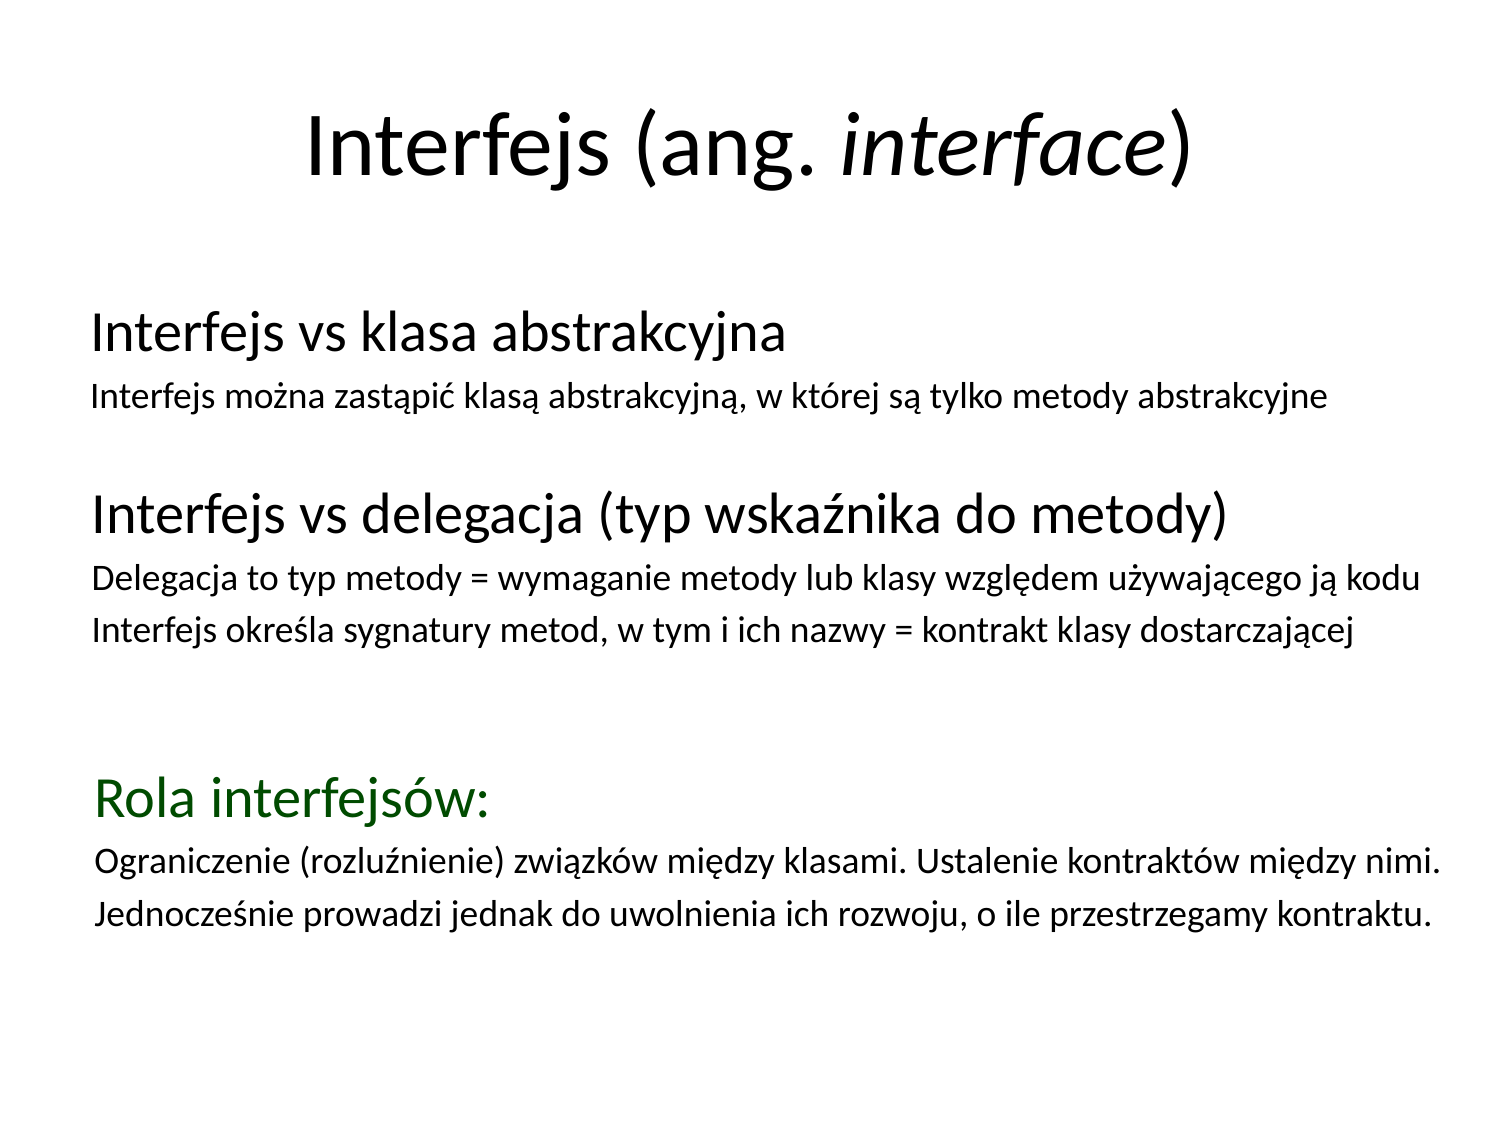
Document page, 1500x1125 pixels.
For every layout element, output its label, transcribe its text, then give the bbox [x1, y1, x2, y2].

text_box Rola interfejsów: Ograniczenie (rozluźnienie) związków między klasami. Ustalenie kontraktów między nimi. Jednocześnie prowadzi jednak do uwolnienia ich rozwoju, o ile przestrzegamy kontraktu. [79, 751, 1475, 976]
text_box Interfejs vs delegacja (typ wskaźnika do metody) Delegacja to typ metody = wymaganie metody lub klasy względem używającego ją kodu Interfejs określa sygnatury metod, w tym i ich nazwy = kontrakt klasy dostarczającej [76, 467, 1473, 693]
title Interfejs (ang. interface) [75, 45, 1425, 233]
list Interfejs vs klasa abstrakcyjna Interfejs można zastąpić klasą abstrakcyjną, w której są tylko metody abstrakcyjne [75, 286, 1471, 433]
